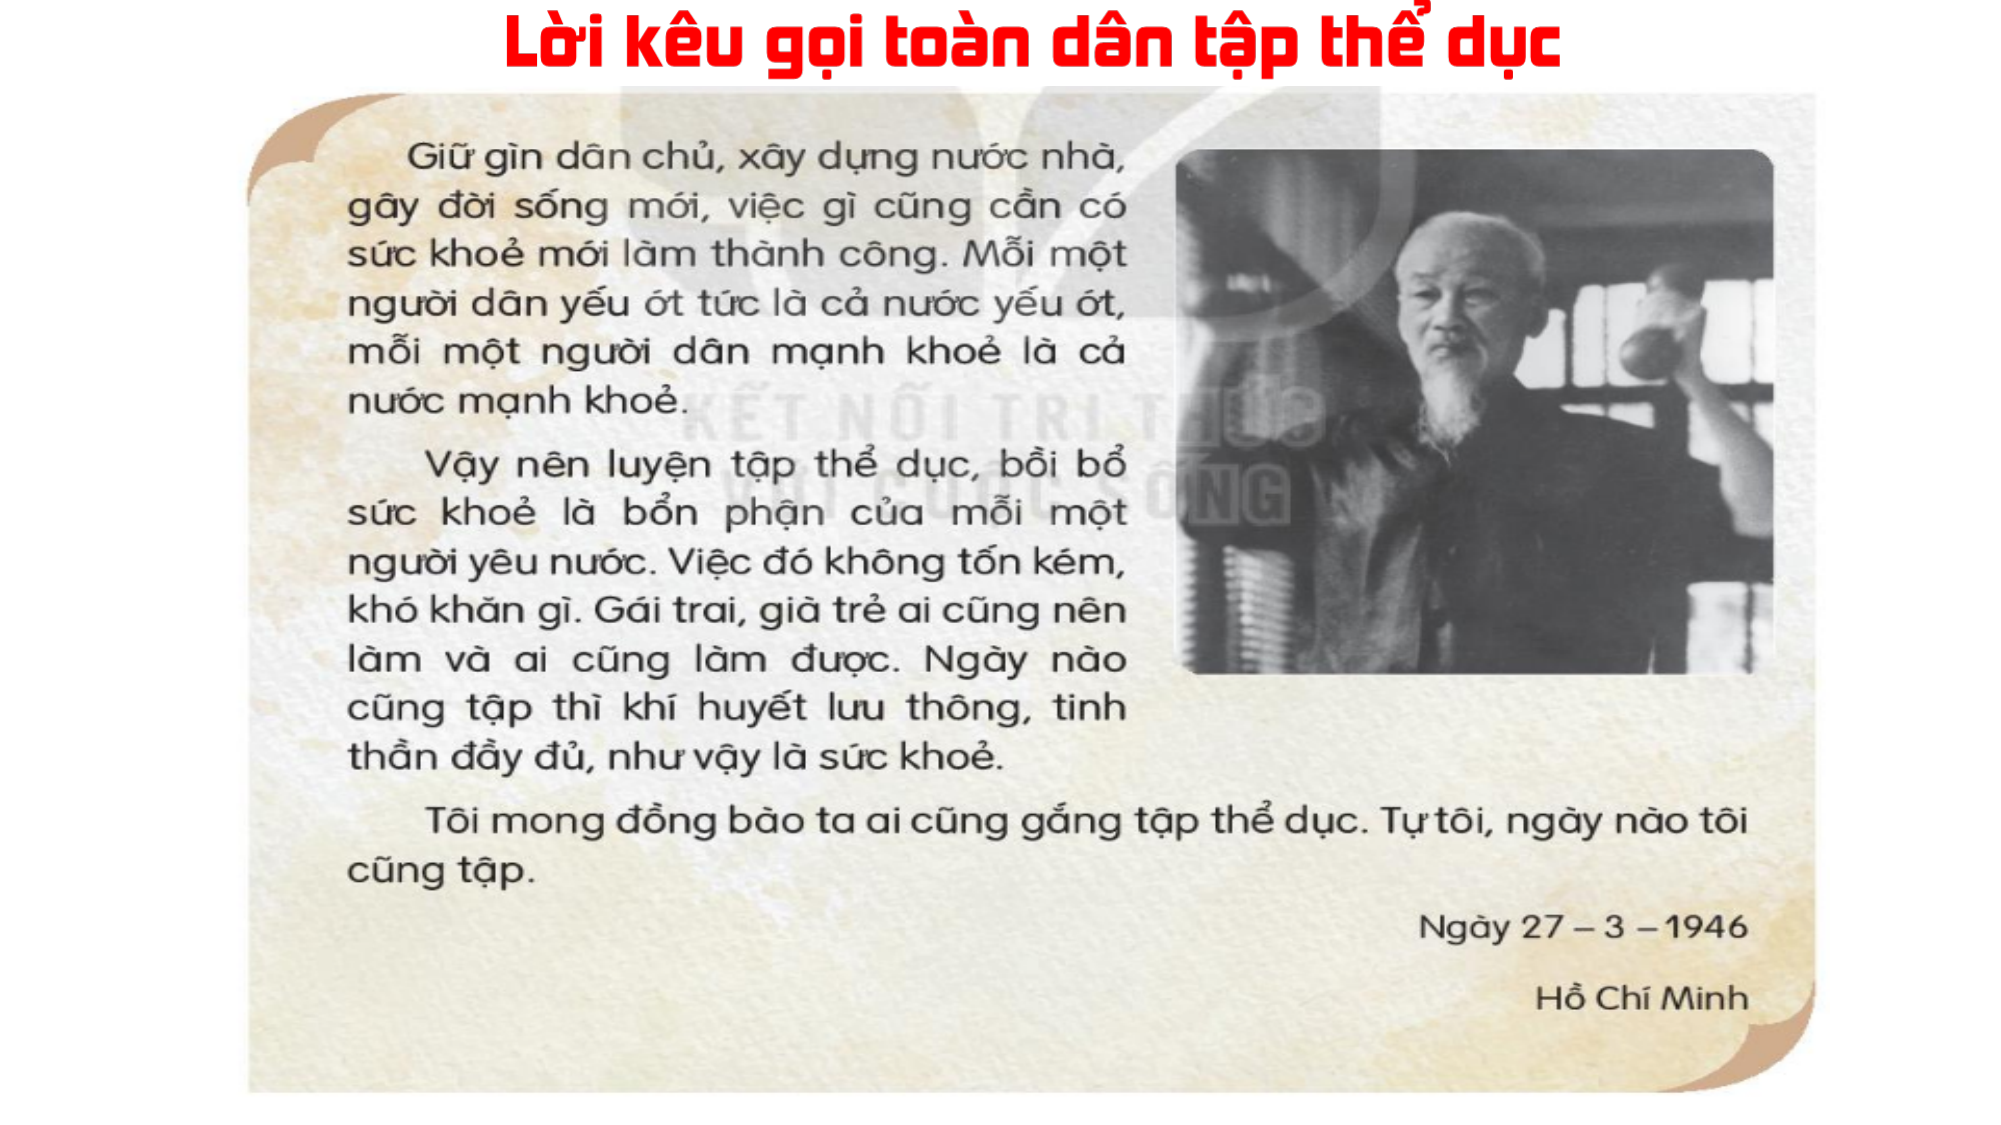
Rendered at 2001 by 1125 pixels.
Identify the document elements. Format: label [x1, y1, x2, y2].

picture [217, 0, 1830, 1111]
